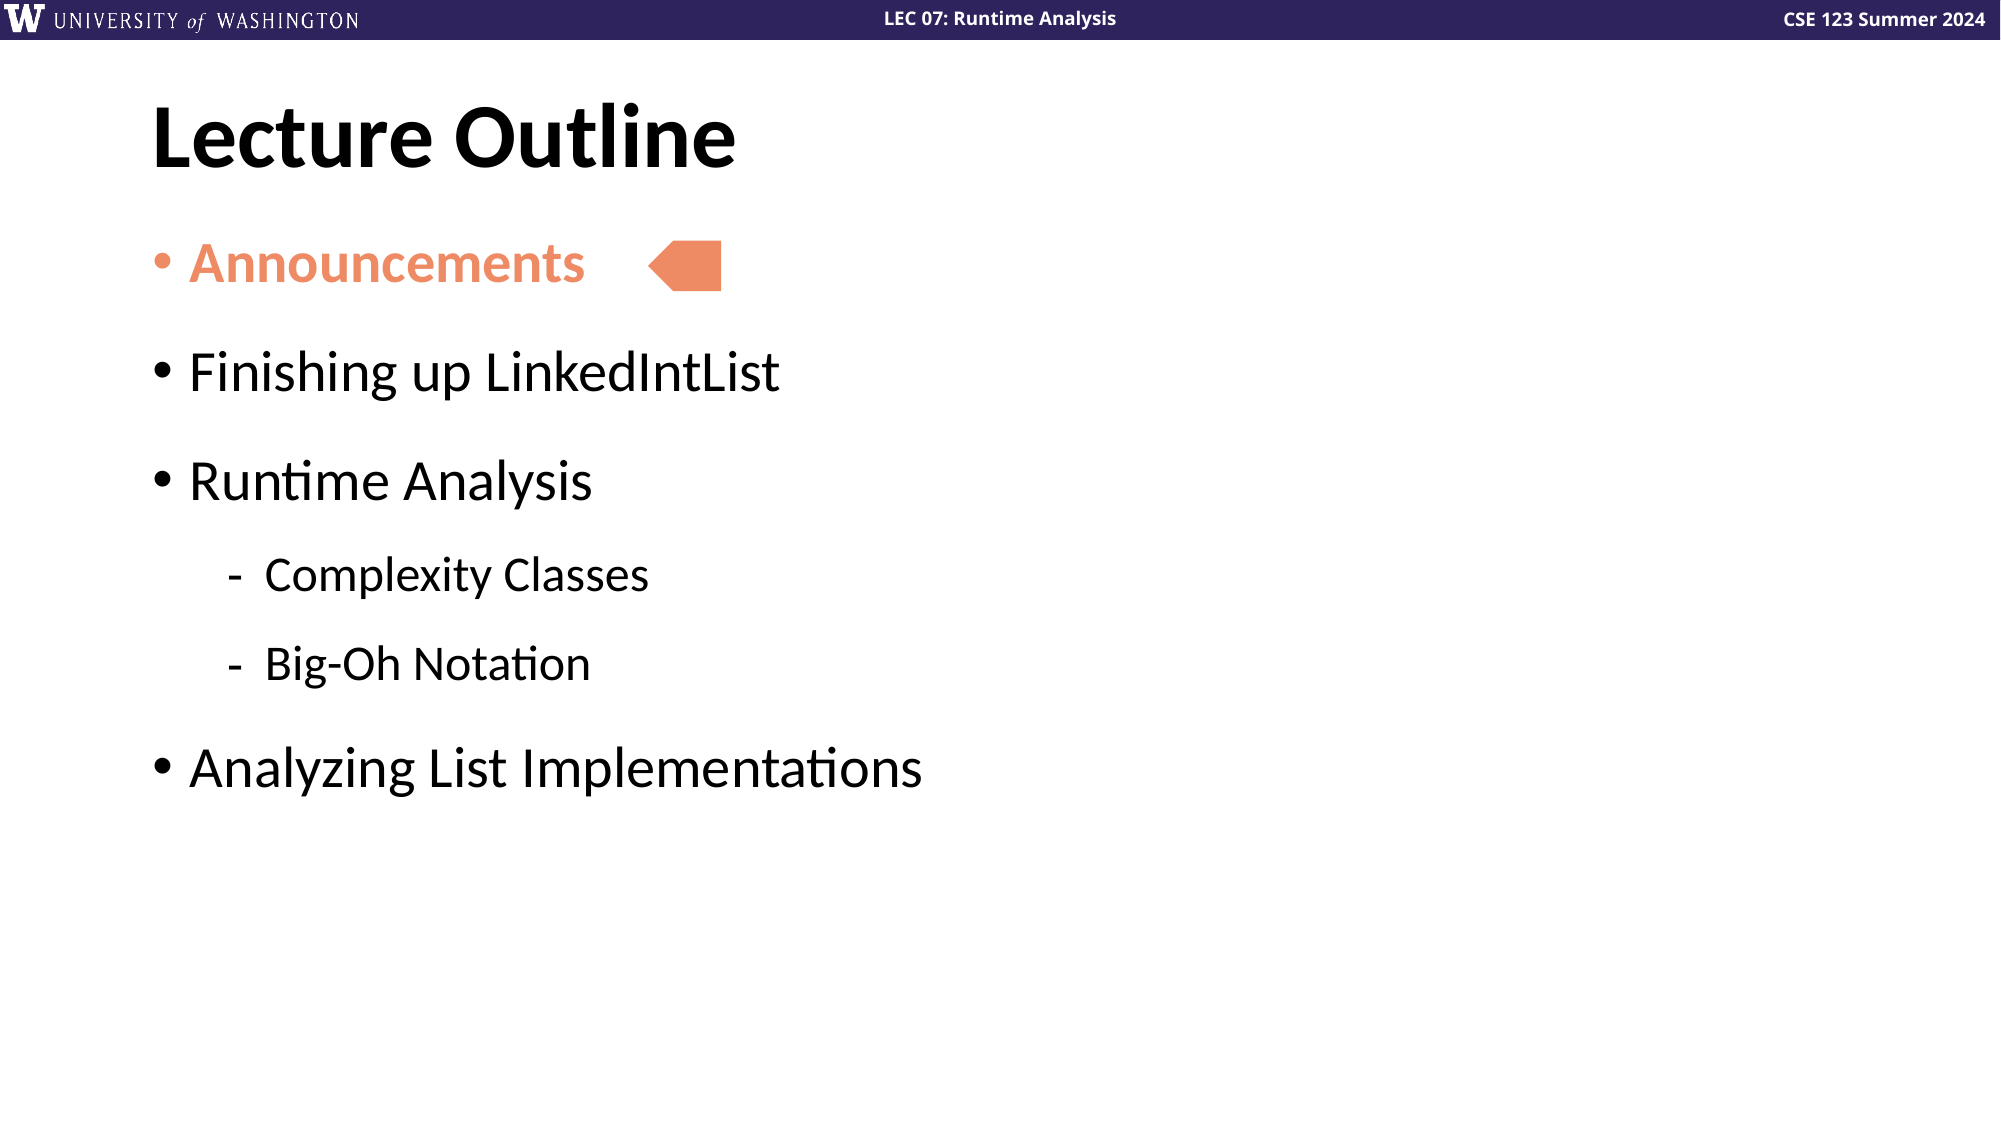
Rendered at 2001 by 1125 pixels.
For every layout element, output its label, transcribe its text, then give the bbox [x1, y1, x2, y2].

picture [4, 4, 358, 33]
text_box [646, 239, 723, 293]
title Lecture Outline [137, 74, 1863, 200]
list Announcements Finishing up LinkedIntList Runtime Analysis Complexity Classes Big-Oh Notation Analyzing List Implementations [137, 224, 1863, 1014]
